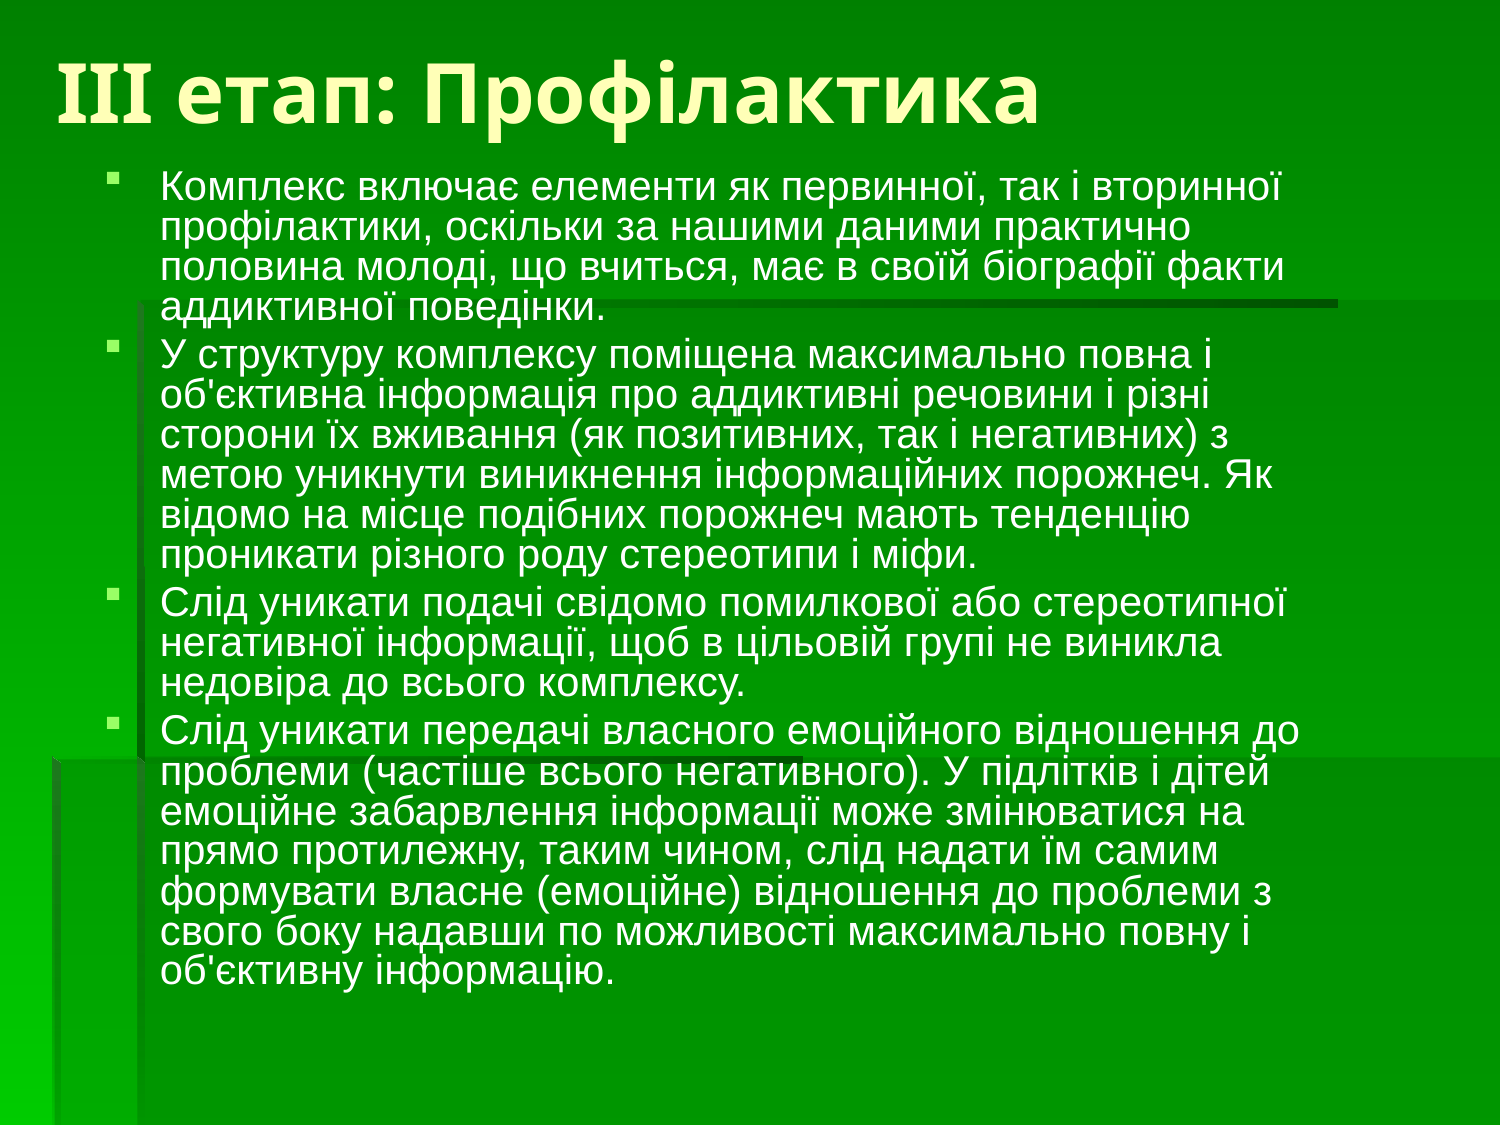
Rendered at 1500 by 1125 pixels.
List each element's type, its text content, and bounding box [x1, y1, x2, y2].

title ІІІ етап: Профілактика [40, 30, 1424, 150]
list Комплекс включає елементи як первинної, так і вторинної профілактики, оскільки за нашими даними практично половина молоді, що вчиться, має в своїй біографії факти аддиктивної поведінки. У структуру комплексу поміщена максимально повна і об'єктивна інформація про аддиктивні речовини і різні сторони їх вживання (як позитивних, так і негативних) з метою уникнути виникнення інформаційних порожнеч. Як відомо на місце подібних порожнеч мають тенденцію проникати різного роду стереотипи і міфи. Слід уникати подачі свідомо помилкової або стереотипної негативної інформації, щоб в цільовій групі не виникла недовіра до всього комплексу. Слід уникати передачі власного емоційного відношення до проблеми (частіше всього негативного). У підлітків і дітей емоційне забарвлення інформації може змінюватися на прямо протилежну, таким чином, слід надати їм самим формувати власне (емоційне) відношення до проблеми з свого боку надавши по можливості максимально повну і об'єктивну інформацію. [88, 160, 1379, 1036]
